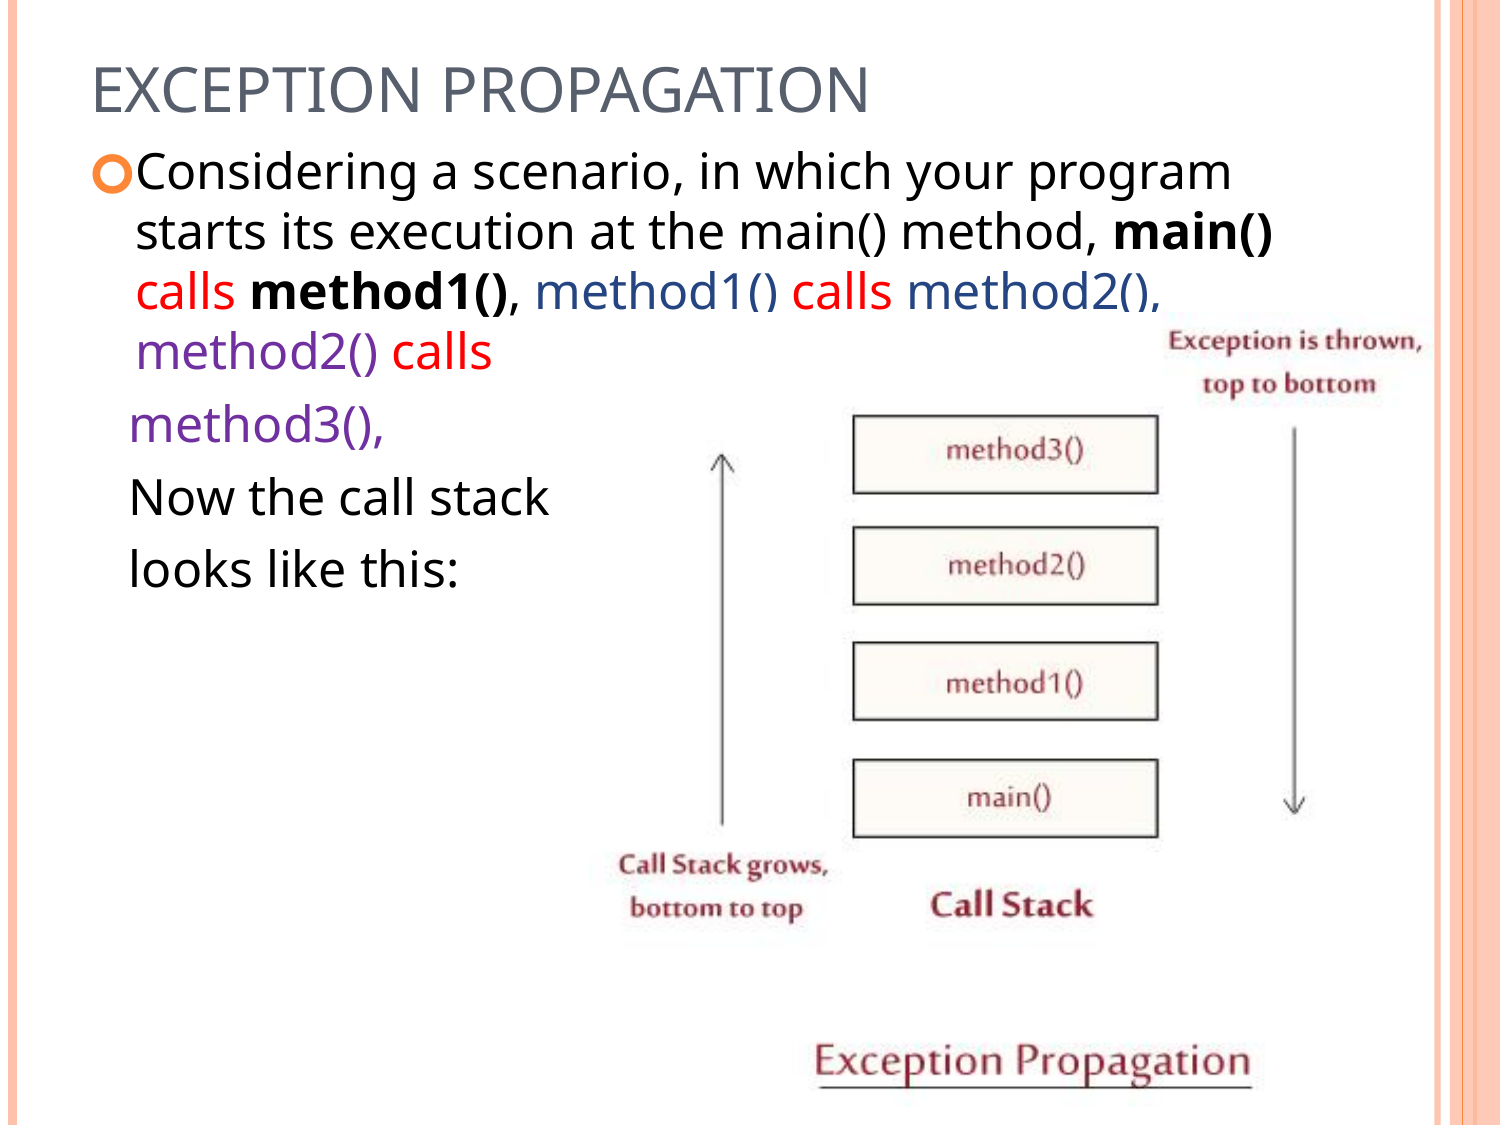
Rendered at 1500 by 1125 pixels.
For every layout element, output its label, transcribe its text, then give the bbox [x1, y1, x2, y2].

list Considering a scenario, in which your program starts its execution at the main() method, main() calls method1(), method1() calls method2(), method2() calls method3(), Now the call stack looks like this: [75, 132, 1300, 1062]
picture [589, 312, 1434, 1108]
title Exception propagation [75, 37, 1300, 132]
